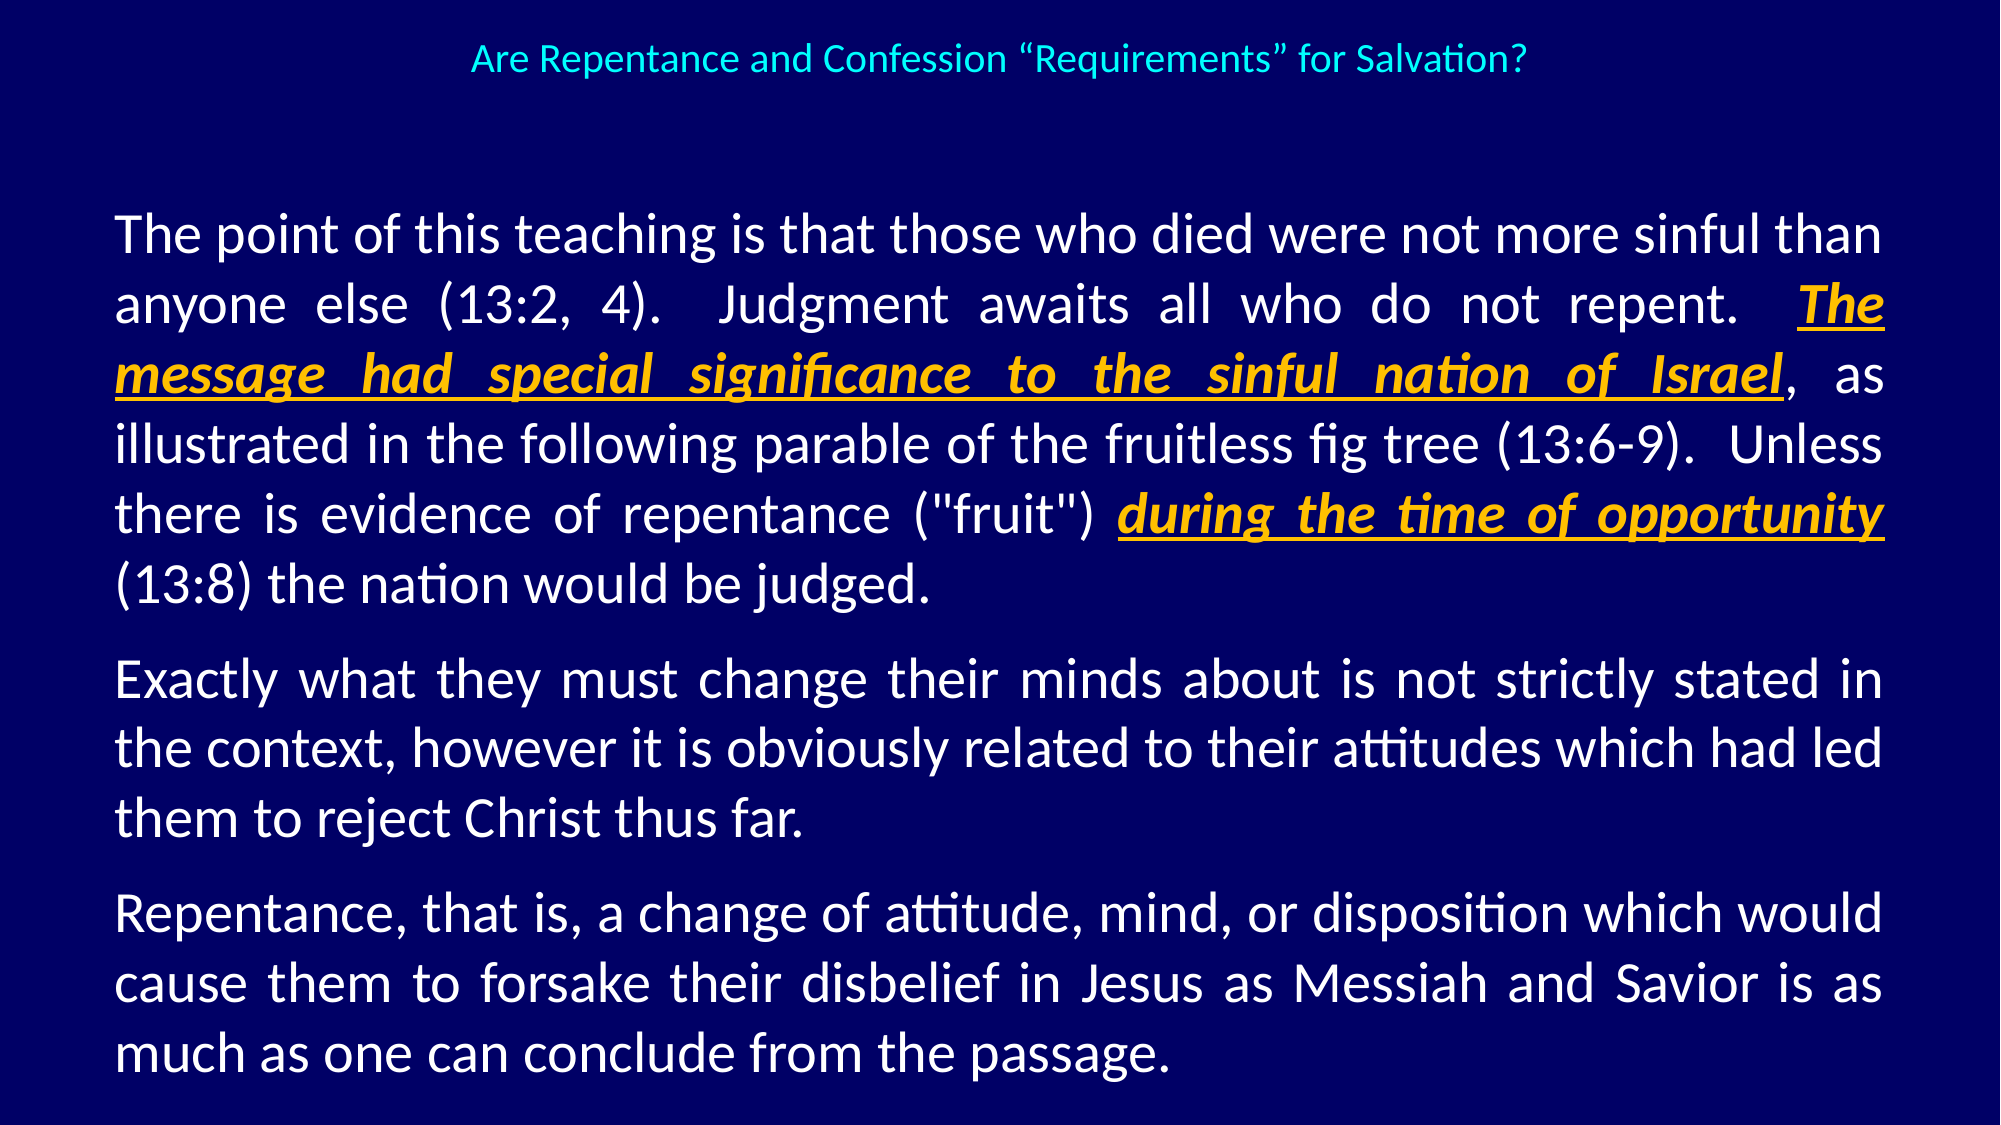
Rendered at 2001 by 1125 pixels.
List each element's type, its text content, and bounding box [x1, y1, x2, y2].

text_box The point of this teaching is that those who died were not more sinful than anyone else (13:2, 4). Judgment awaits all who do not repent. The message had special significance to the sinful nation of Israel, as illustrated in the following parable of the fruitless fig tree (13:6-9). Unless there is evidence of repentance ("fruit") during the time of opportunity (13:8) the nation would be judged. Exactly what they must change their minds about is not strictly stated in the context, however it is obviously related to their attitudes which had led them to reject Christ thus far. Repentance, that is, a change of attitude, mind, or disposition which would cause them to forsake their disbelief in Jesus as Messiah and Savior is as much as one can conclude from the passage. [99, 187, 1900, 1092]
text_box Are Repentance and Confession “Requirements” for Salvation? [337, 24, 1663, 88]
